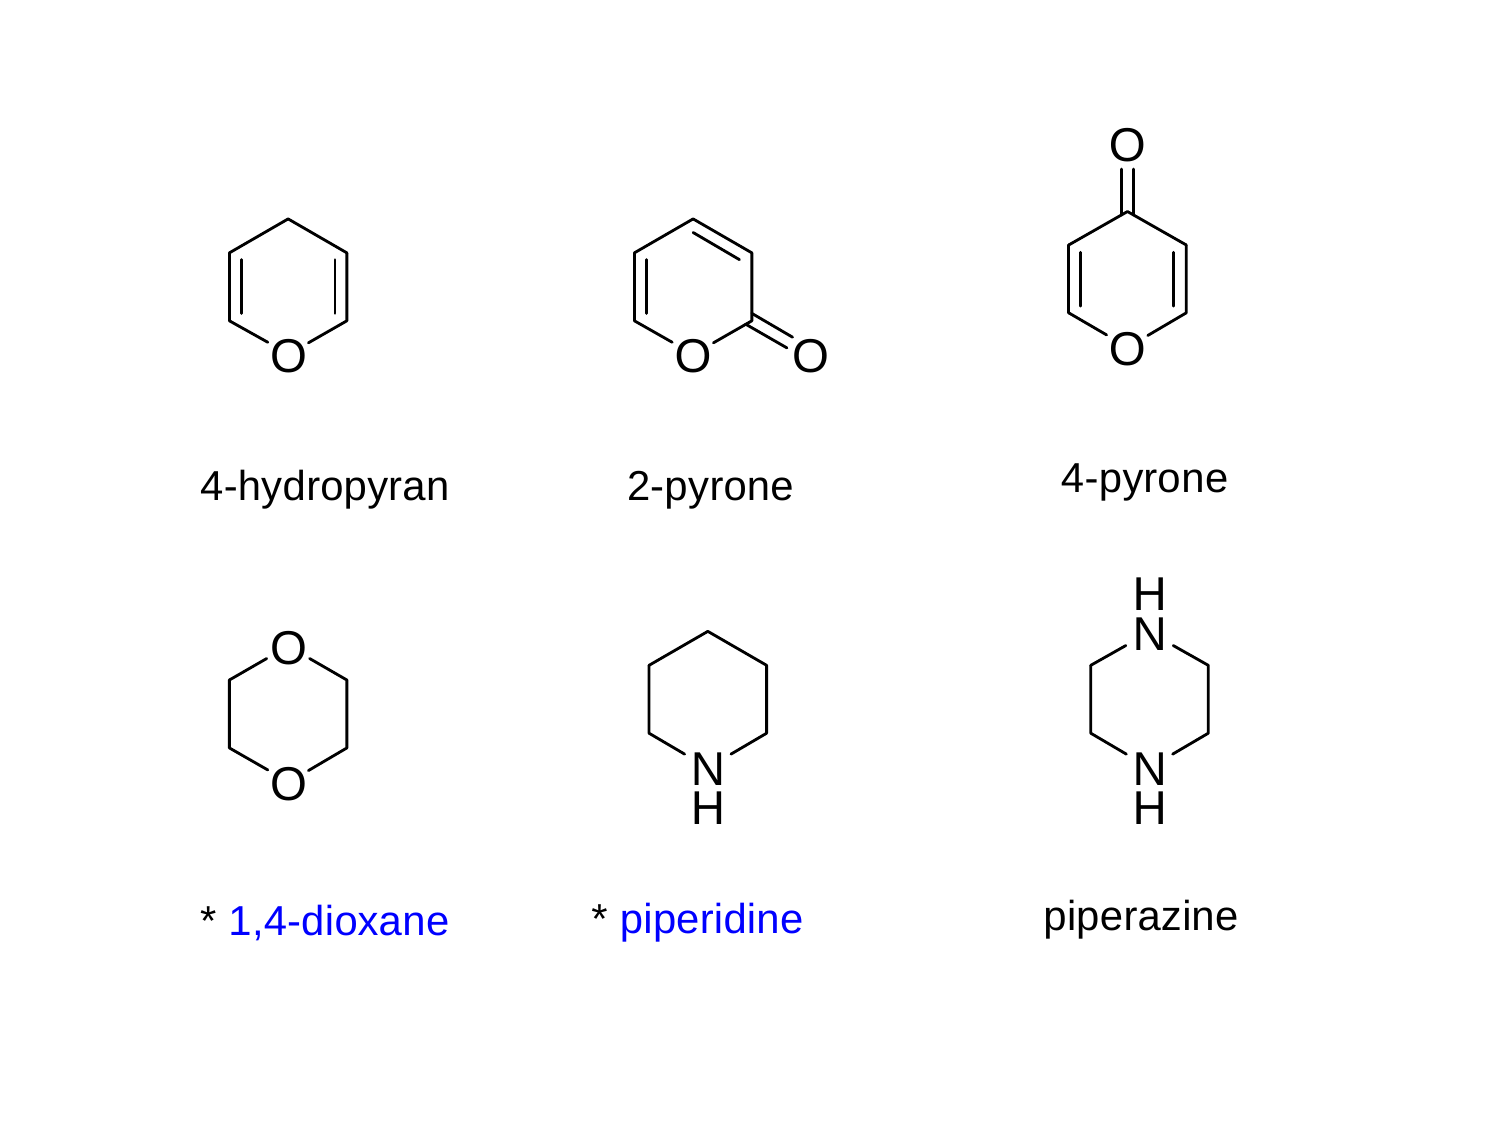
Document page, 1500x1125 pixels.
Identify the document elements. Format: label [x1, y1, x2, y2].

text_box [199, 124, 1239, 945]
